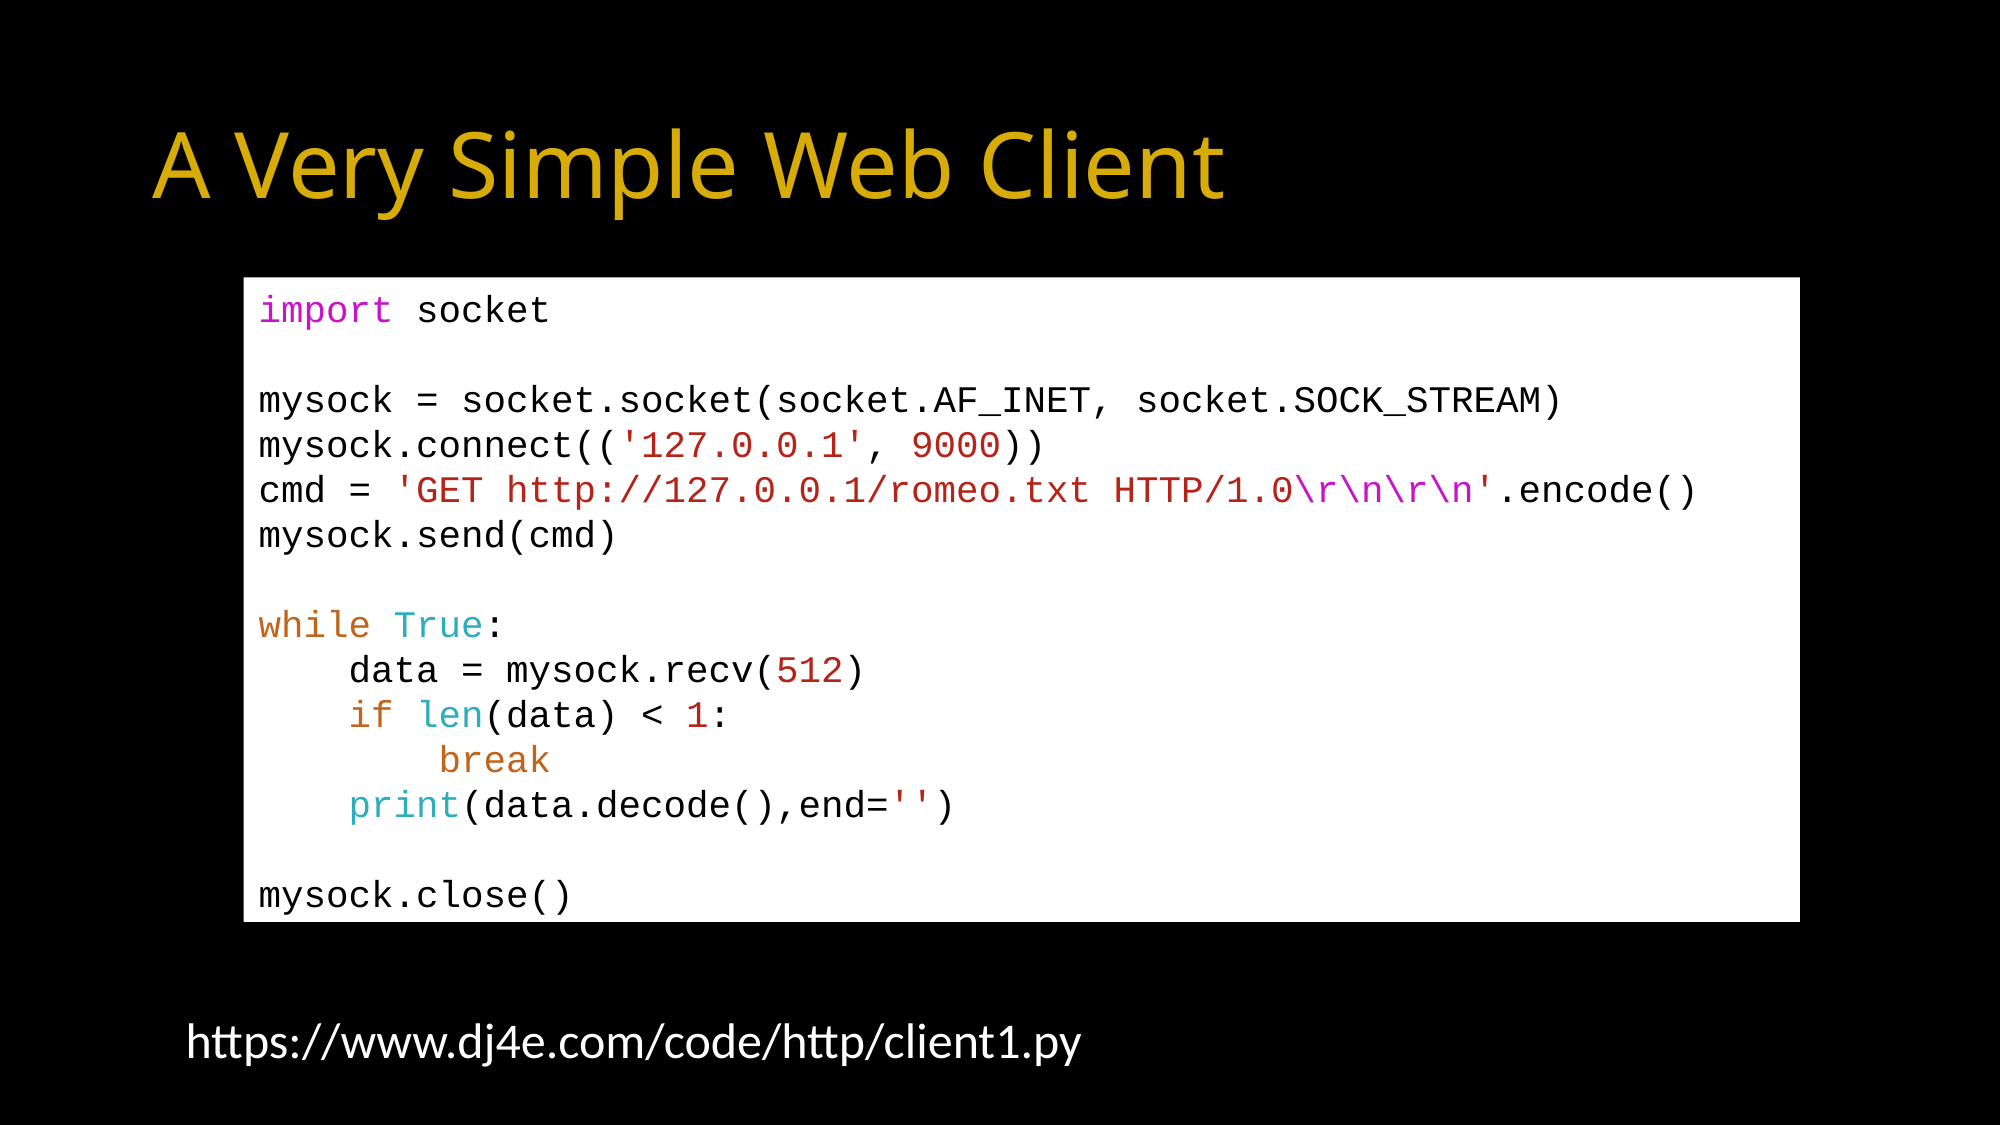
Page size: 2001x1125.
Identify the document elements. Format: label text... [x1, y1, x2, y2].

title A Very Simple Web Client [137, 59, 1863, 278]
text_box import socket mysock = socket.socket(socket.AF_INET, socket.SOCK_STREAM) mysock.connect(('127.0.0.1', 9000)) cmd = 'GET http://127.0.0.1/romeo.txt HTTP/1.0\r\n\r\n'.encode() mysock.send(cmd) while True: data = mysock.recv(512) if len(data) < 1: break print(data.decode(),end='') mysock.close() [243, 277, 1800, 922]
text_box https://www.dj4e.com/code/http/client1.py [170, 1000, 1098, 1076]
